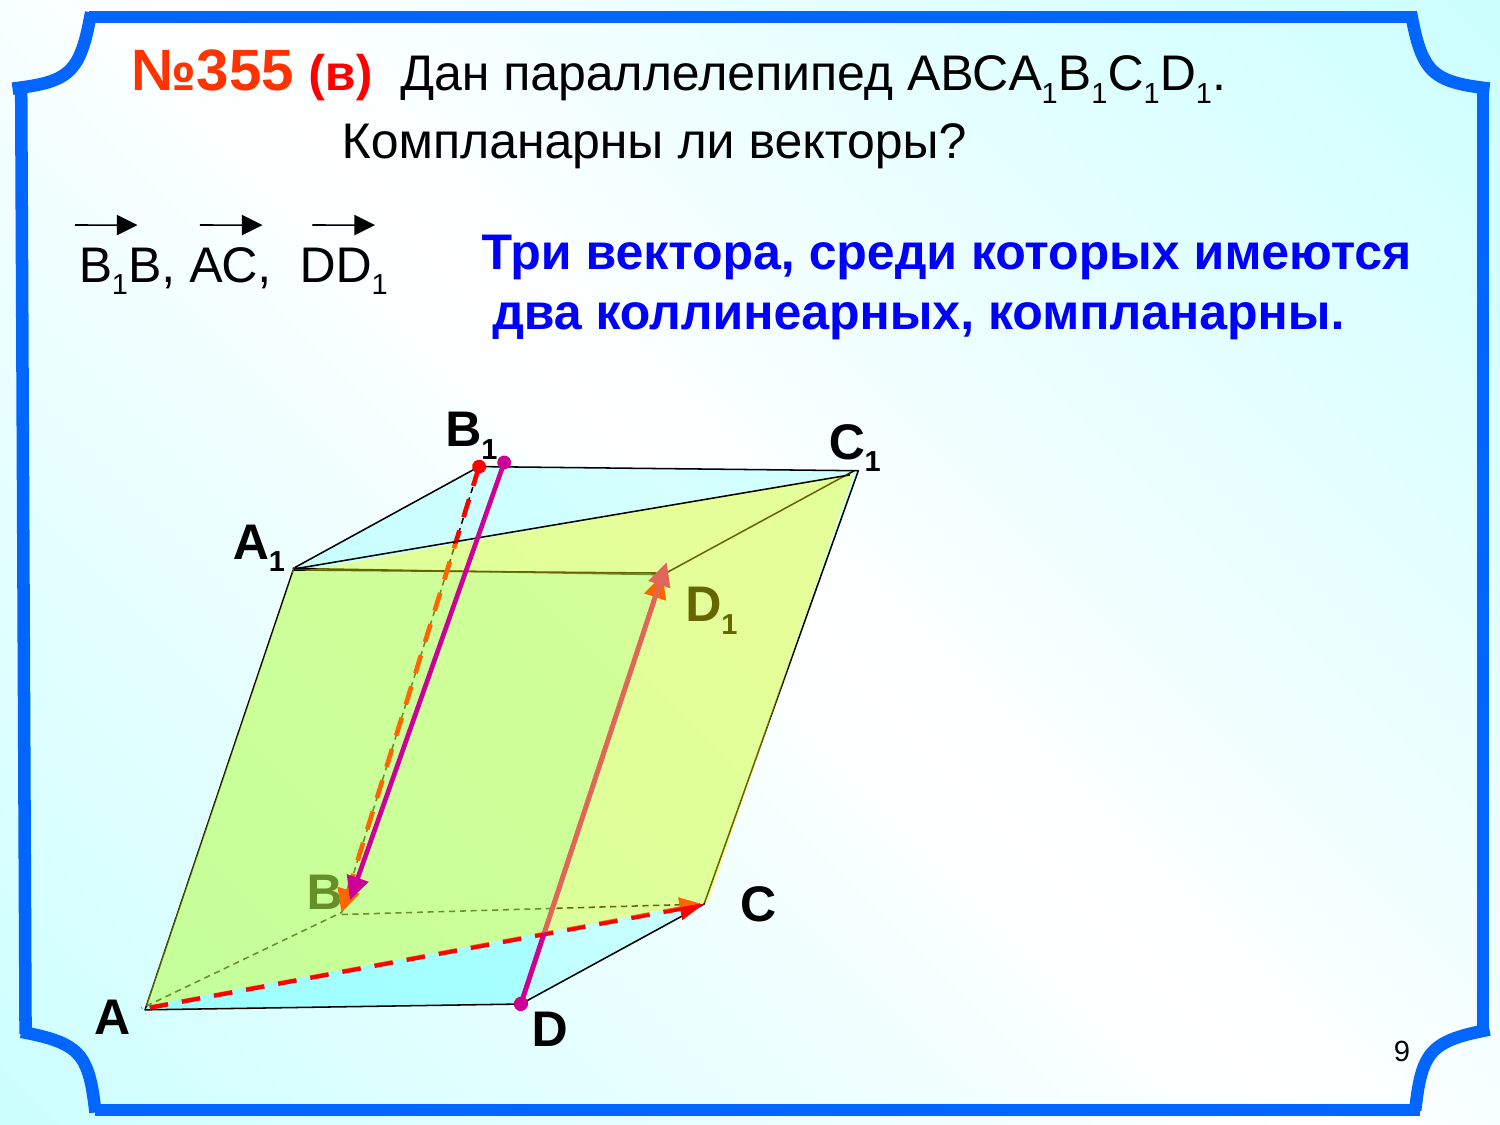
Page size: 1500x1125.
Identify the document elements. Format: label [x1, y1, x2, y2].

text_box [49, 224, 438, 301]
text_box [12, 12, 1490, 1113]
text_box [145, 472, 855, 1007]
